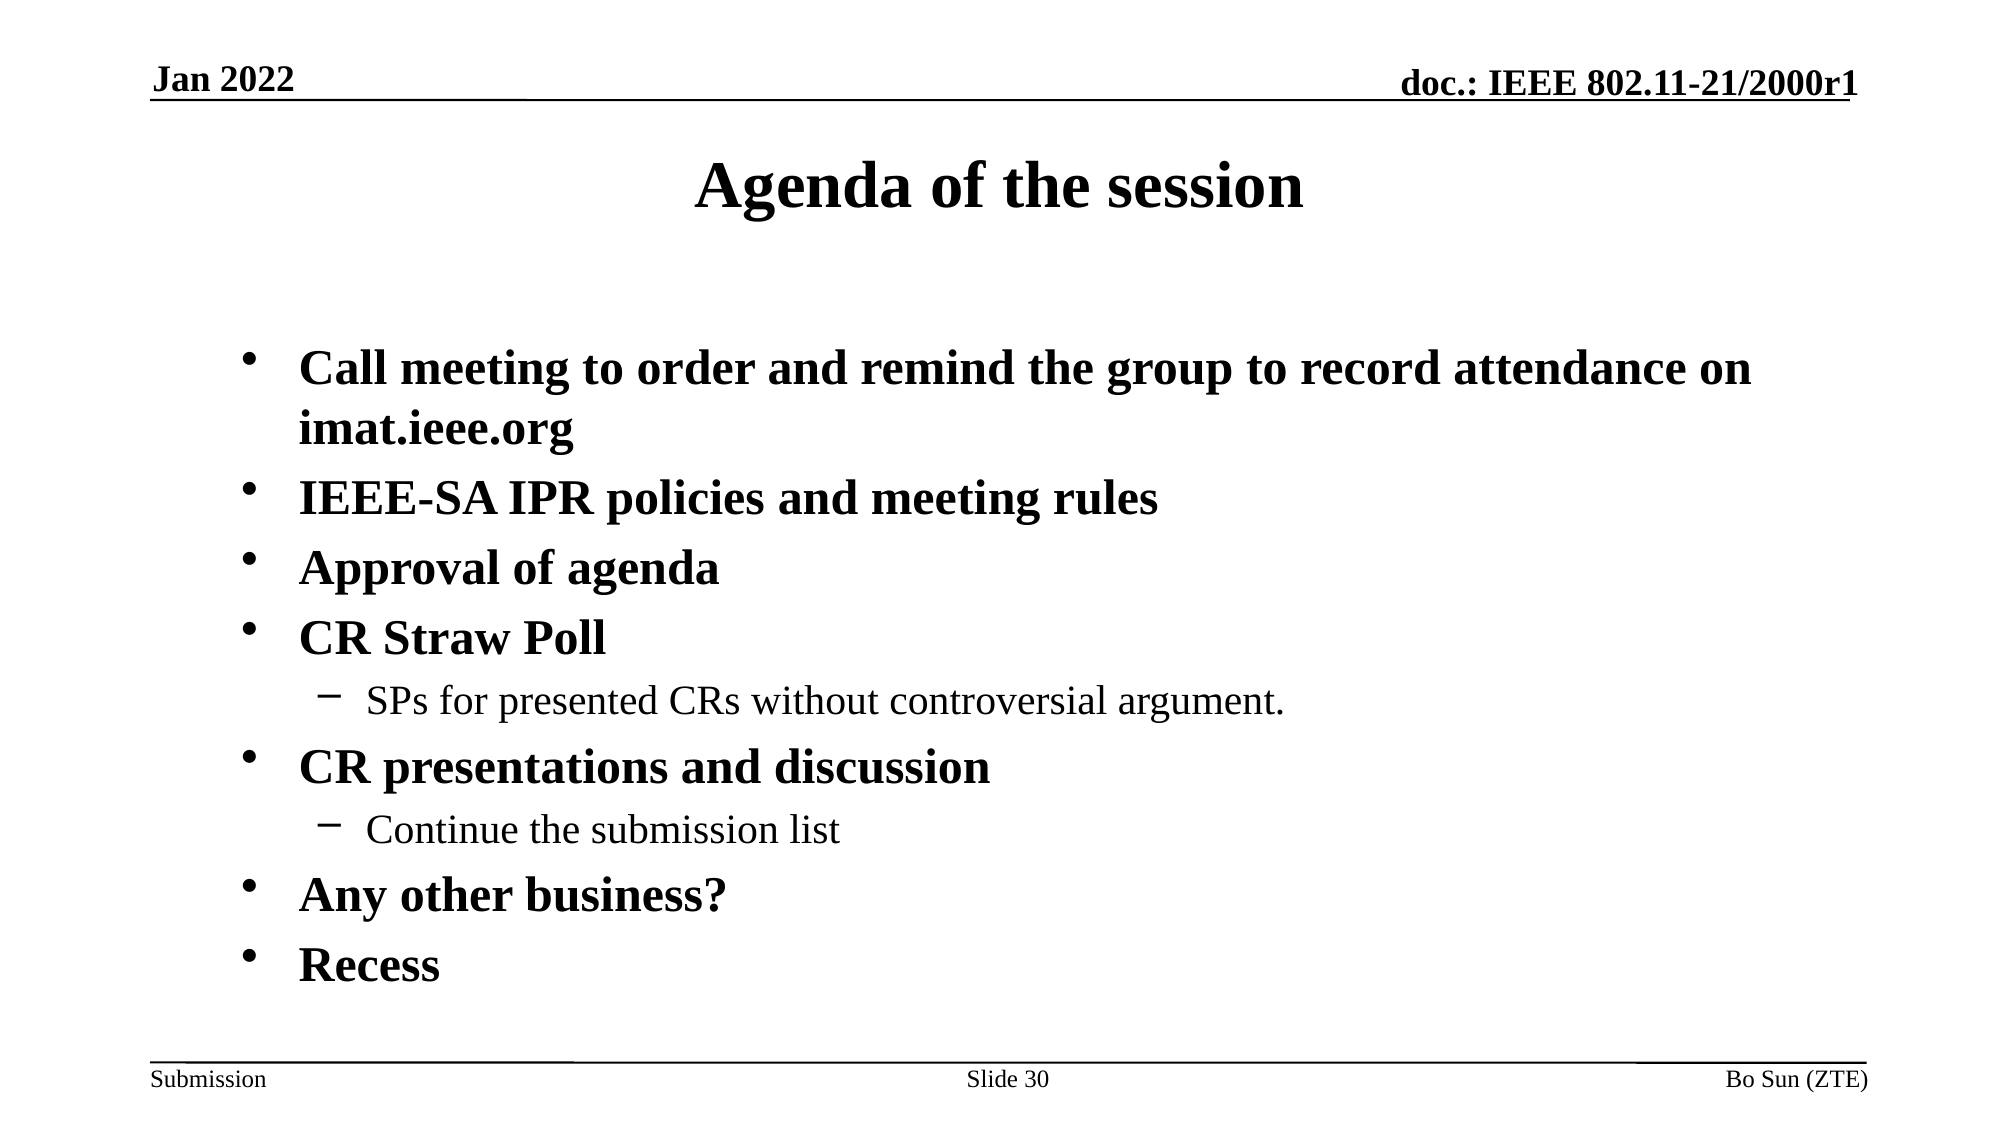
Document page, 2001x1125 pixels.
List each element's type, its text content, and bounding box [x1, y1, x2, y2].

footer Bo Sun (ZTE) [1171, 1061, 1869, 1093]
text_box Call meeting to order and remind the group to record attendance on imat.ieee.org IEEE-SA IPR policies and meeting rules Approval of agenda CR Straw Poll SPs for presented CRs without controversial argument. CR presentations and discussion Continue the submission list Any other business? Recess [225, 327, 1855, 1049]
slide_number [152, 54, 563, 100]
slide_number Slide 30 [949, 1061, 1067, 1123]
text_box Agenda of the session [362, 99, 1638, 262]
